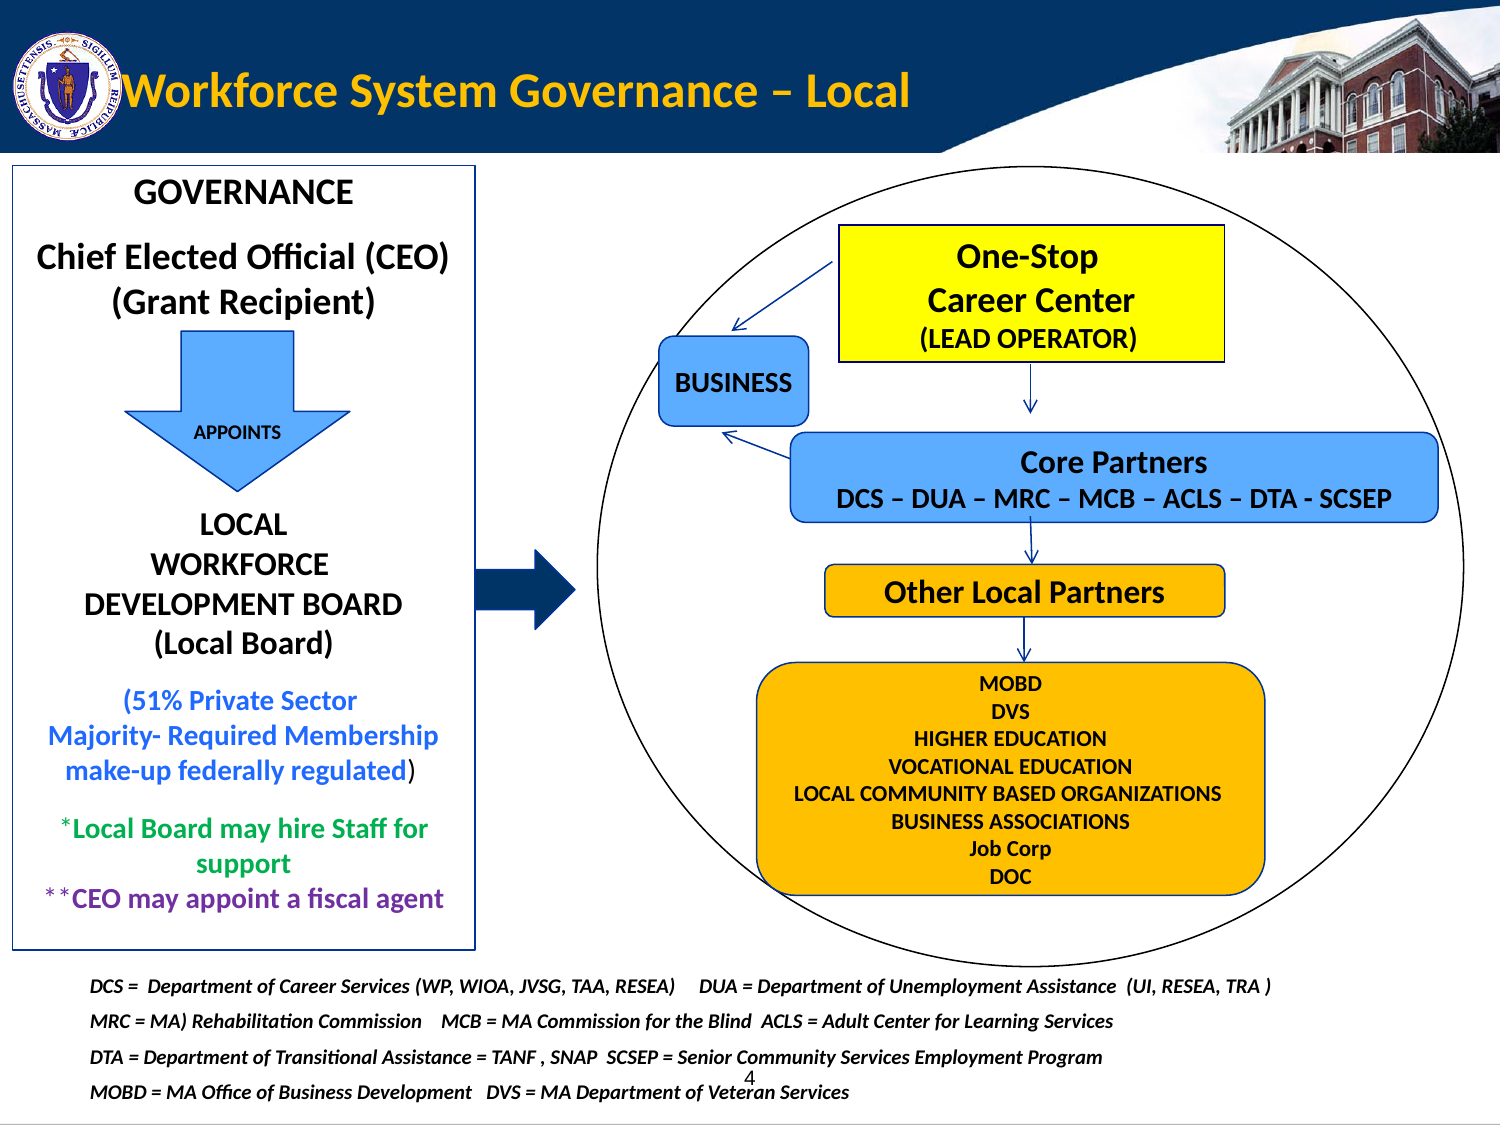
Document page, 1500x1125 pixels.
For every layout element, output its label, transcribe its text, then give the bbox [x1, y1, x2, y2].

text_box BUSINESS [658, 336, 809, 427]
title Workforce System Governance – Local [0, 24, 1413, 151]
text_box Other Local Partners [824, 564, 1225, 617]
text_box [721, 432, 791, 460]
text_box APPOINTS [124, 331, 350, 492]
text_box One-Stop Career Center (LEAD OPERATOR) [838, 224, 1225, 362]
text_box [474, 549, 575, 630]
text_box [597, 166, 1464, 965]
text_box DCS = Department of Career Services (WP, WIOA, JVSG, TAA, RESEA) DUA = Department of Unemployment Assistance (UI, RESEA, TRA ) MRC = MA) Rehabilitation Commission MCB = MA Commission for the Blind ACLS = Adult Center for Learning Services DTA = Department of Transitional Assistance = TANF , SNAP SCSEP = Senior Community Services Employment Program MOBD = MA Office of Business Development DVS = MA Department of Veteran Services [75, 965, 1439, 1125]
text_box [731, 261, 833, 332]
picture [0, 0, 1500, 153]
text_box Core Partners DCS – DUA – MRC – MCB – ACLS – DTA - SCSEP [790, 432, 1439, 523]
text_box GOVERNANCE Chief Elected Official (CEO) (Grant Recipient) LOCAL WORKFORCE DEVELOPMENT BOARD (Local Board) (51% Private Sector Majority- Required Membership make-up federally regulated) *Local Board may hire Staff for support **CEO may appoint a fiscal agent [12, 165, 475, 950]
text_box MOBD DVS HIGHER EDUCATION VOCATIONAL EDUCATION LOCAL COMMUNITY BASED ORGANIZATIONS BUSINESS ASSOCIATIONS Job Corp DOC [756, 662, 1265, 896]
